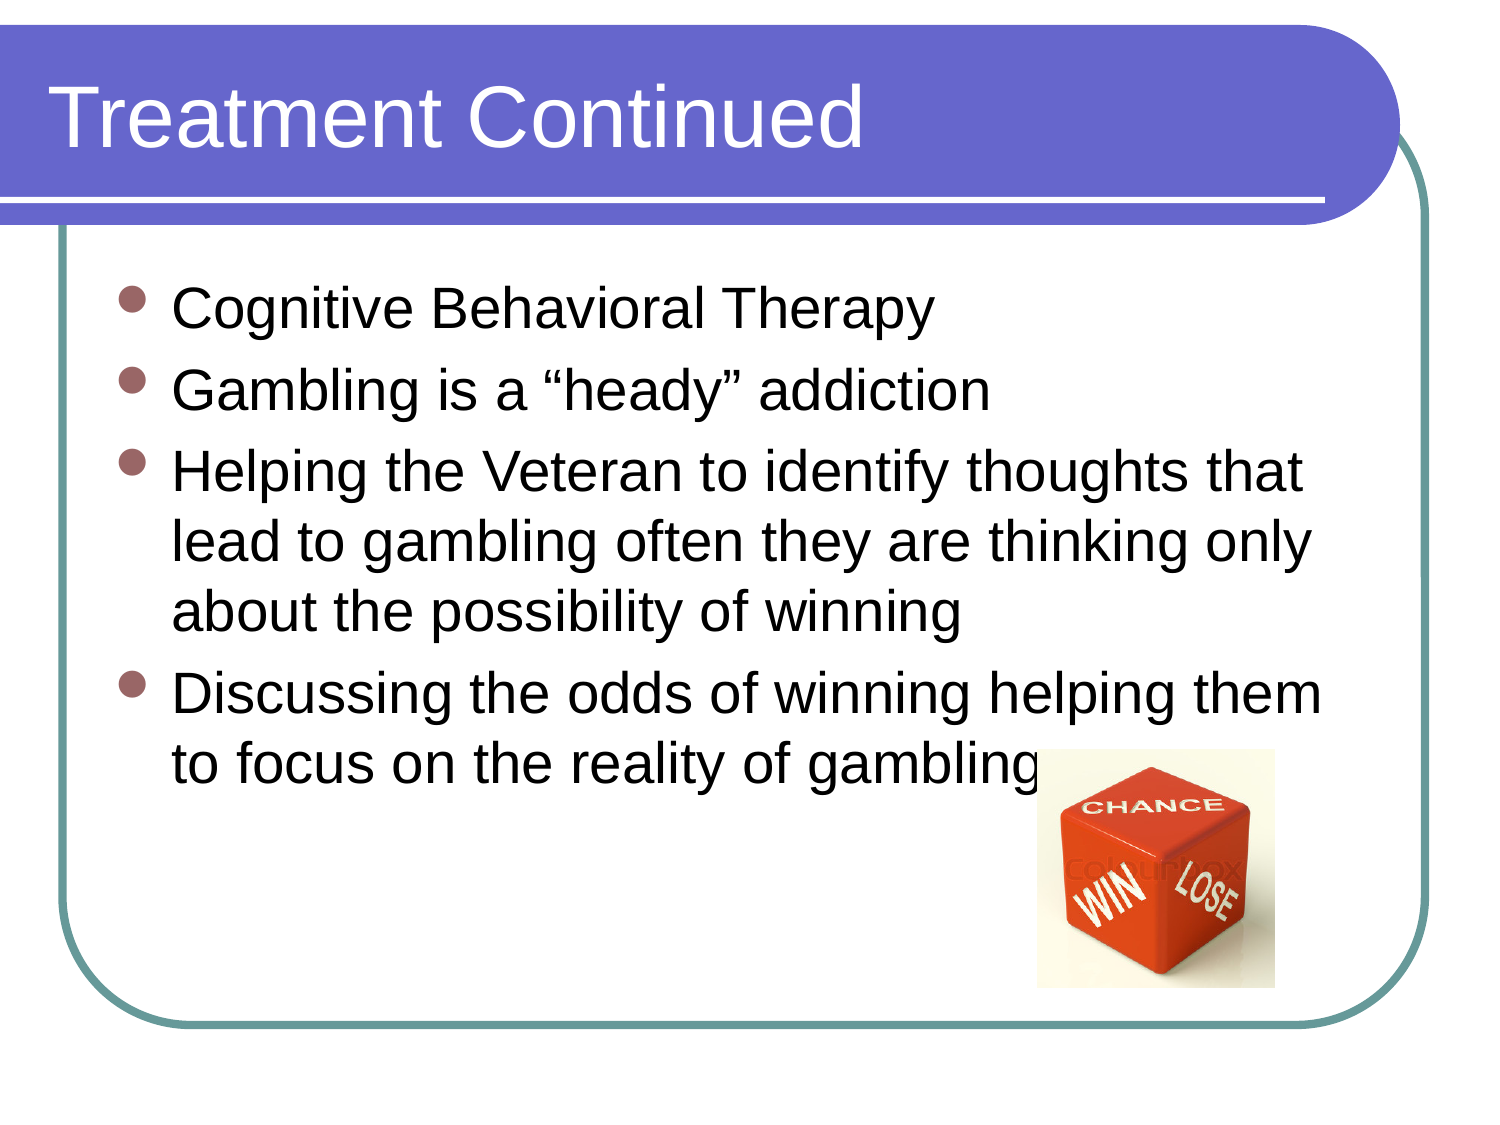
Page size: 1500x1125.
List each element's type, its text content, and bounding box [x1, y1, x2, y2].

list Cognitive Behavioral Therapy Gambling is a “heady” addiction Helping the Veteran to identify thoughts that lead to gambling often they are thinking only about the possibility of winning Discussing the odds of winning helping them to focus on the reality of gambling [99, 262, 1401, 988]
title Treatment Continued [31, 37, 1348, 188]
picture [1037, 749, 1276, 988]
